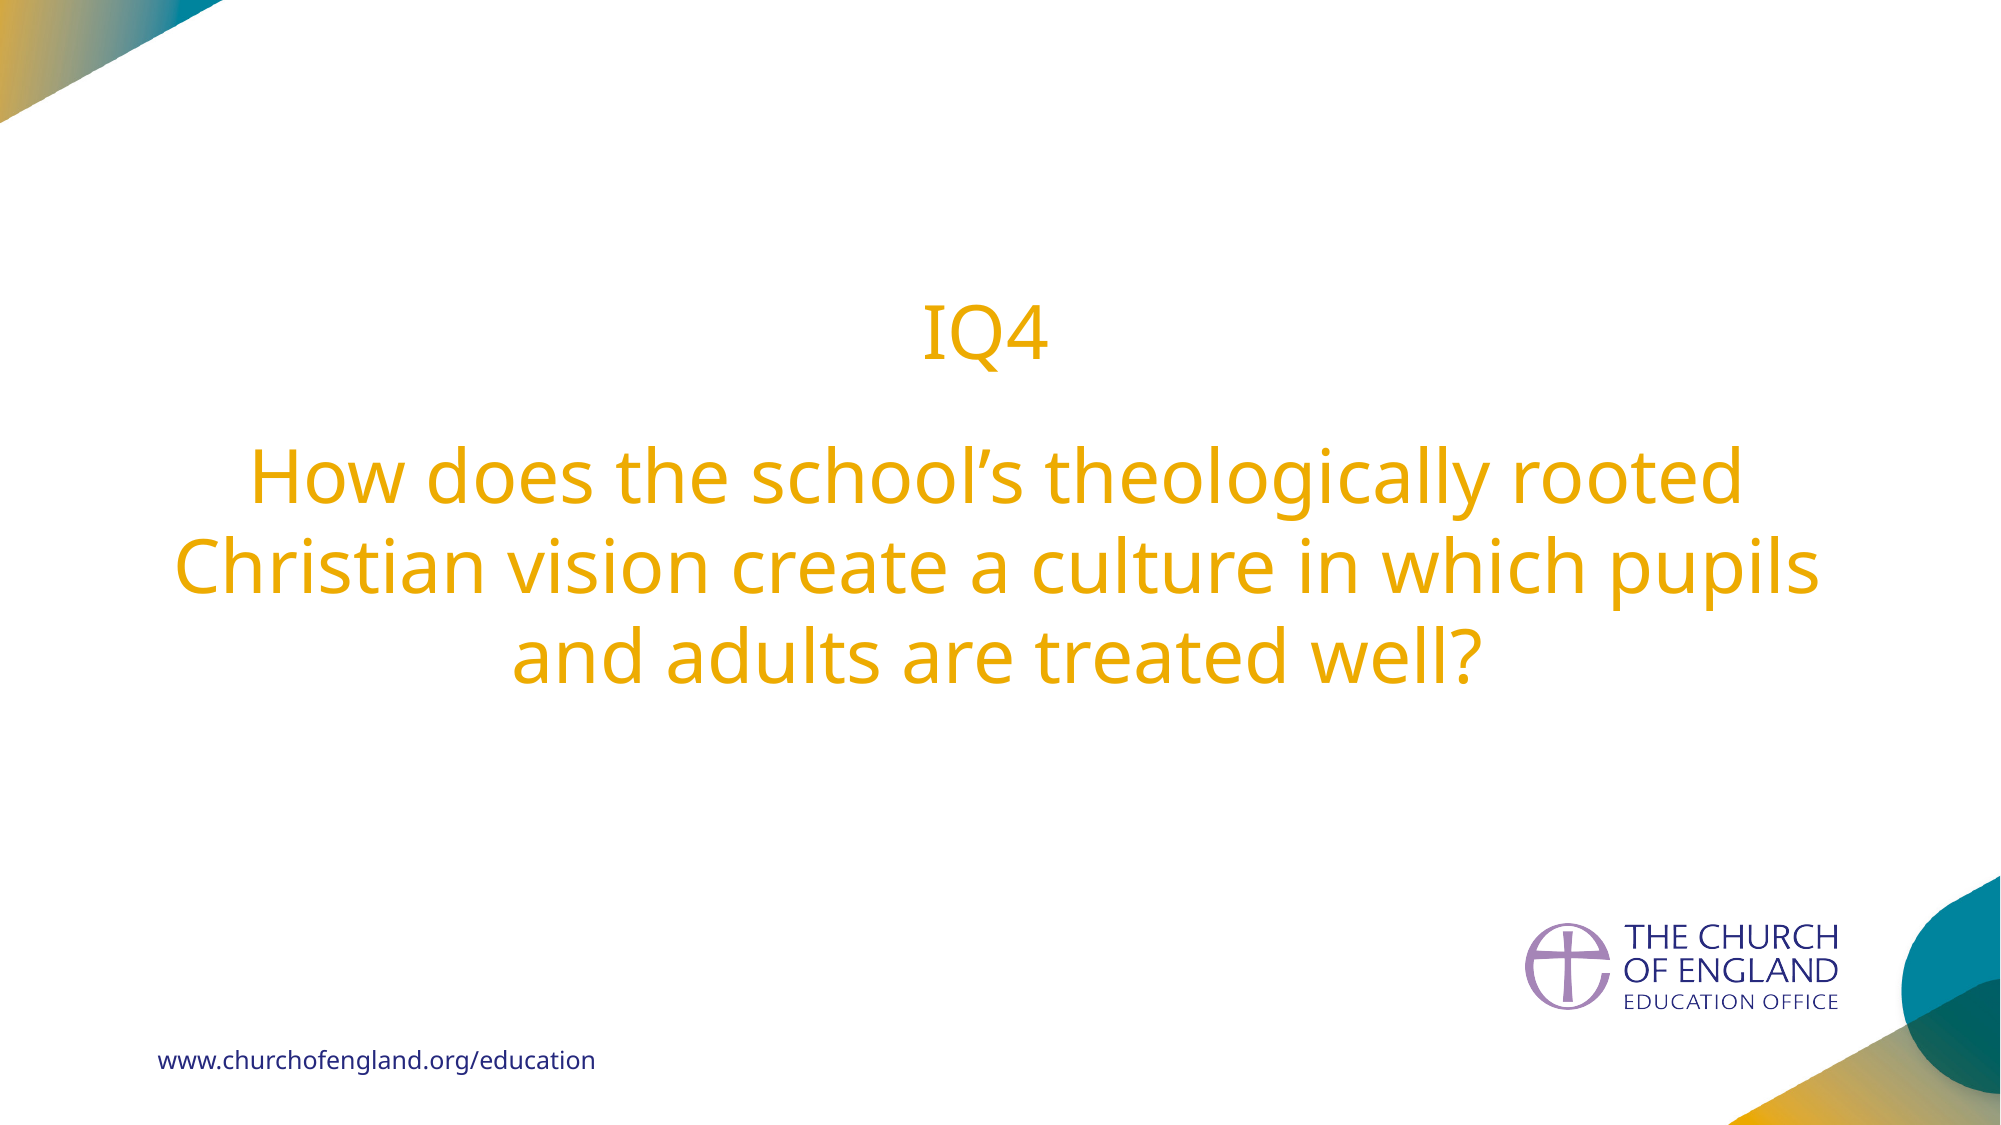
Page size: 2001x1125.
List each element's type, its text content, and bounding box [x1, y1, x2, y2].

list IQ4 How does the school’s theologically rooted Christian vision create a culture in which pupils and adults are treated well? [157, 183, 1838, 892]
picture [0, 0, 2001, 1125]
